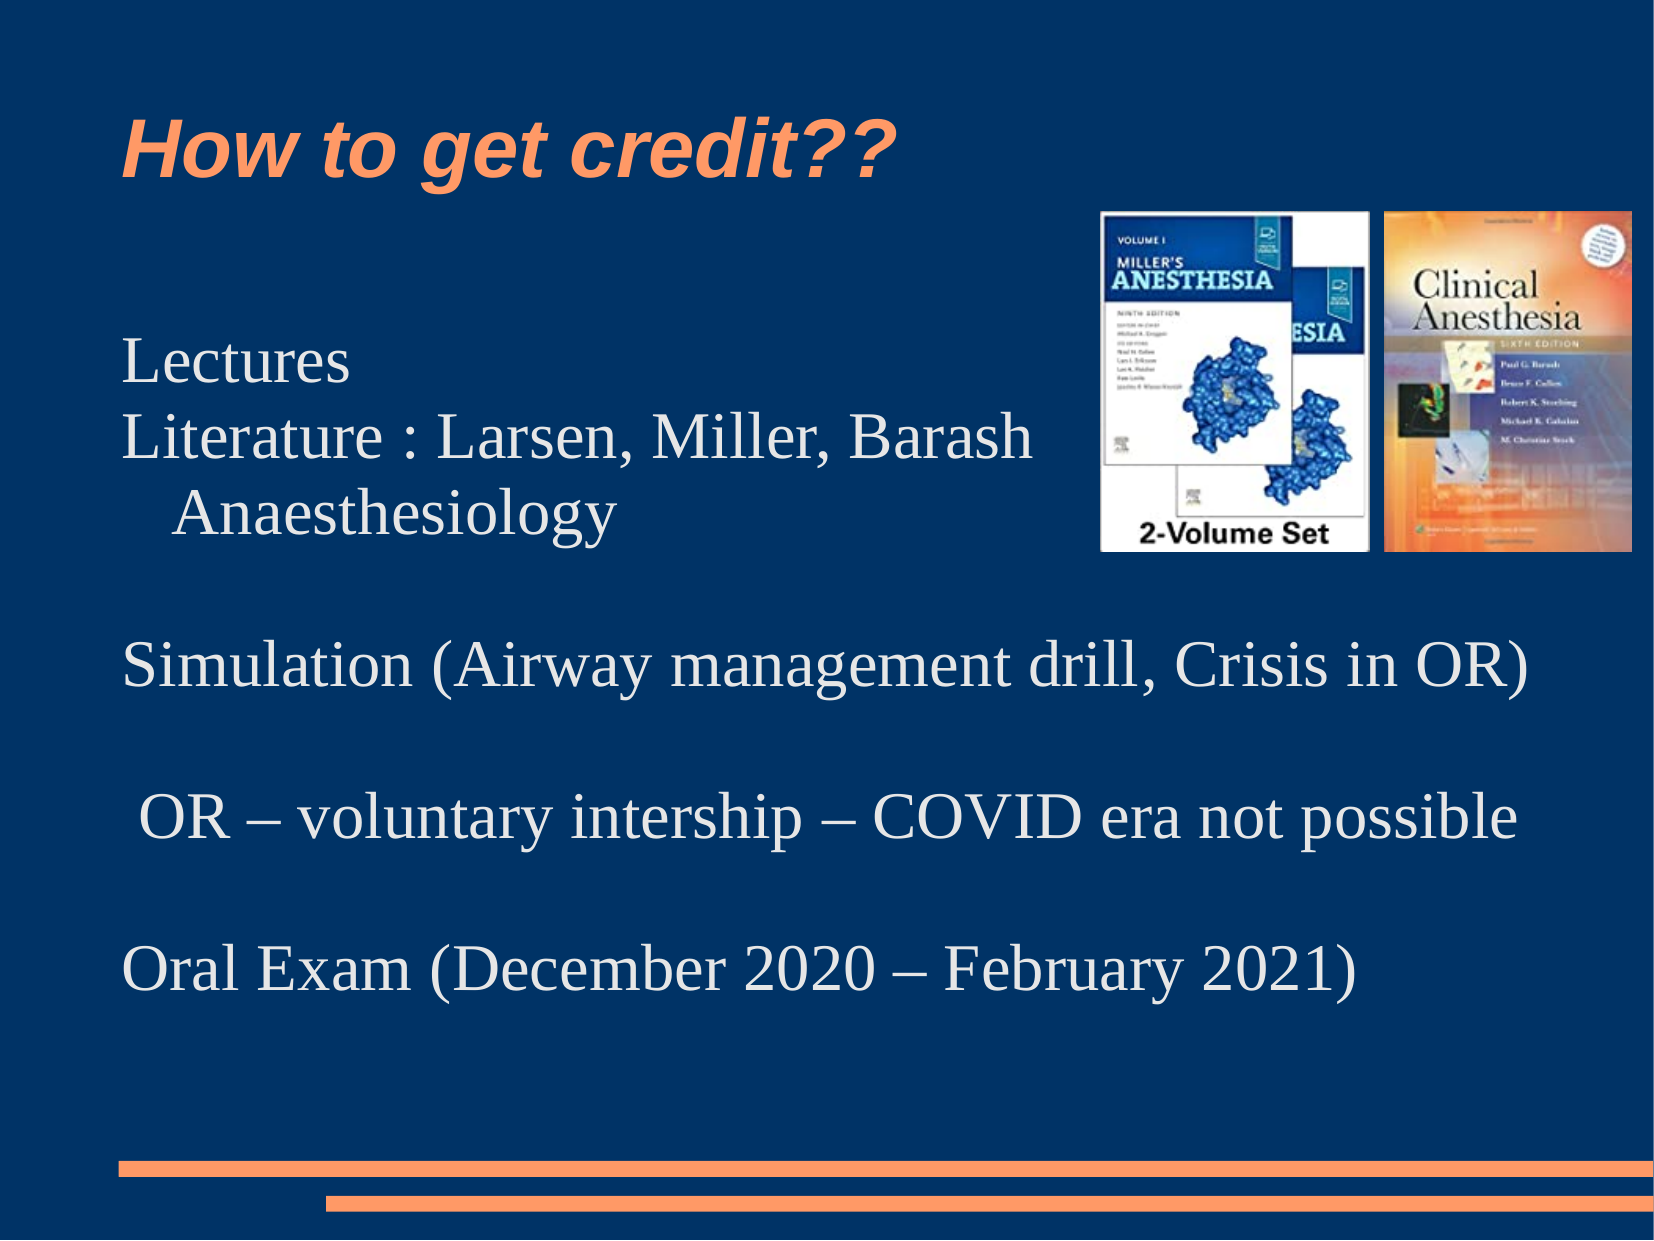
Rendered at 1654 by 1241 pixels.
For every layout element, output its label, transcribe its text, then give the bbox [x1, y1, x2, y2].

list Lectures Literature : Larsen, Miller, Barash Anaesthesiology Simulation (Airway management drill, Crisis in OR) OR – voluntary intership – COVID era not possible Oral Exam (December 2020 – February 2021) [121, 322, 1561, 1132]
title How to get credit?? [121, 46, 1534, 254]
picture [1100, 210, 1370, 552]
picture [1384, 210, 1632, 552]
